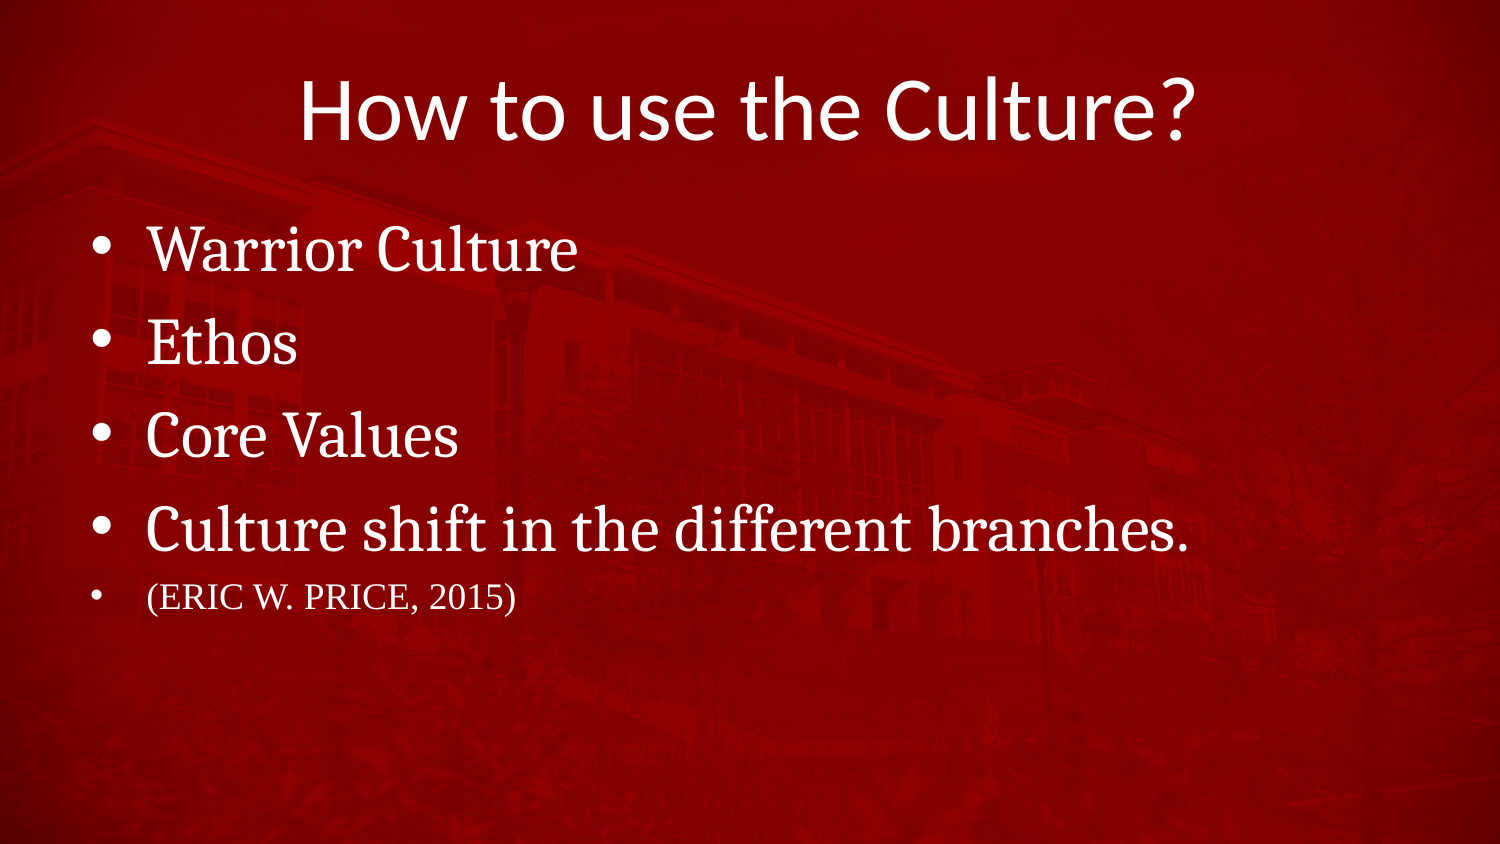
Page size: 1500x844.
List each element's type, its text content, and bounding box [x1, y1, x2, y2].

list Warrior Culture Ethos Core Values Culture shift in the different branches. (ERIC W. PRICE, 2015) [75, 196, 1425, 754]
title How to use the Culture? [75, 33, 1425, 175]
picture [0, 0, 1500, 844]
